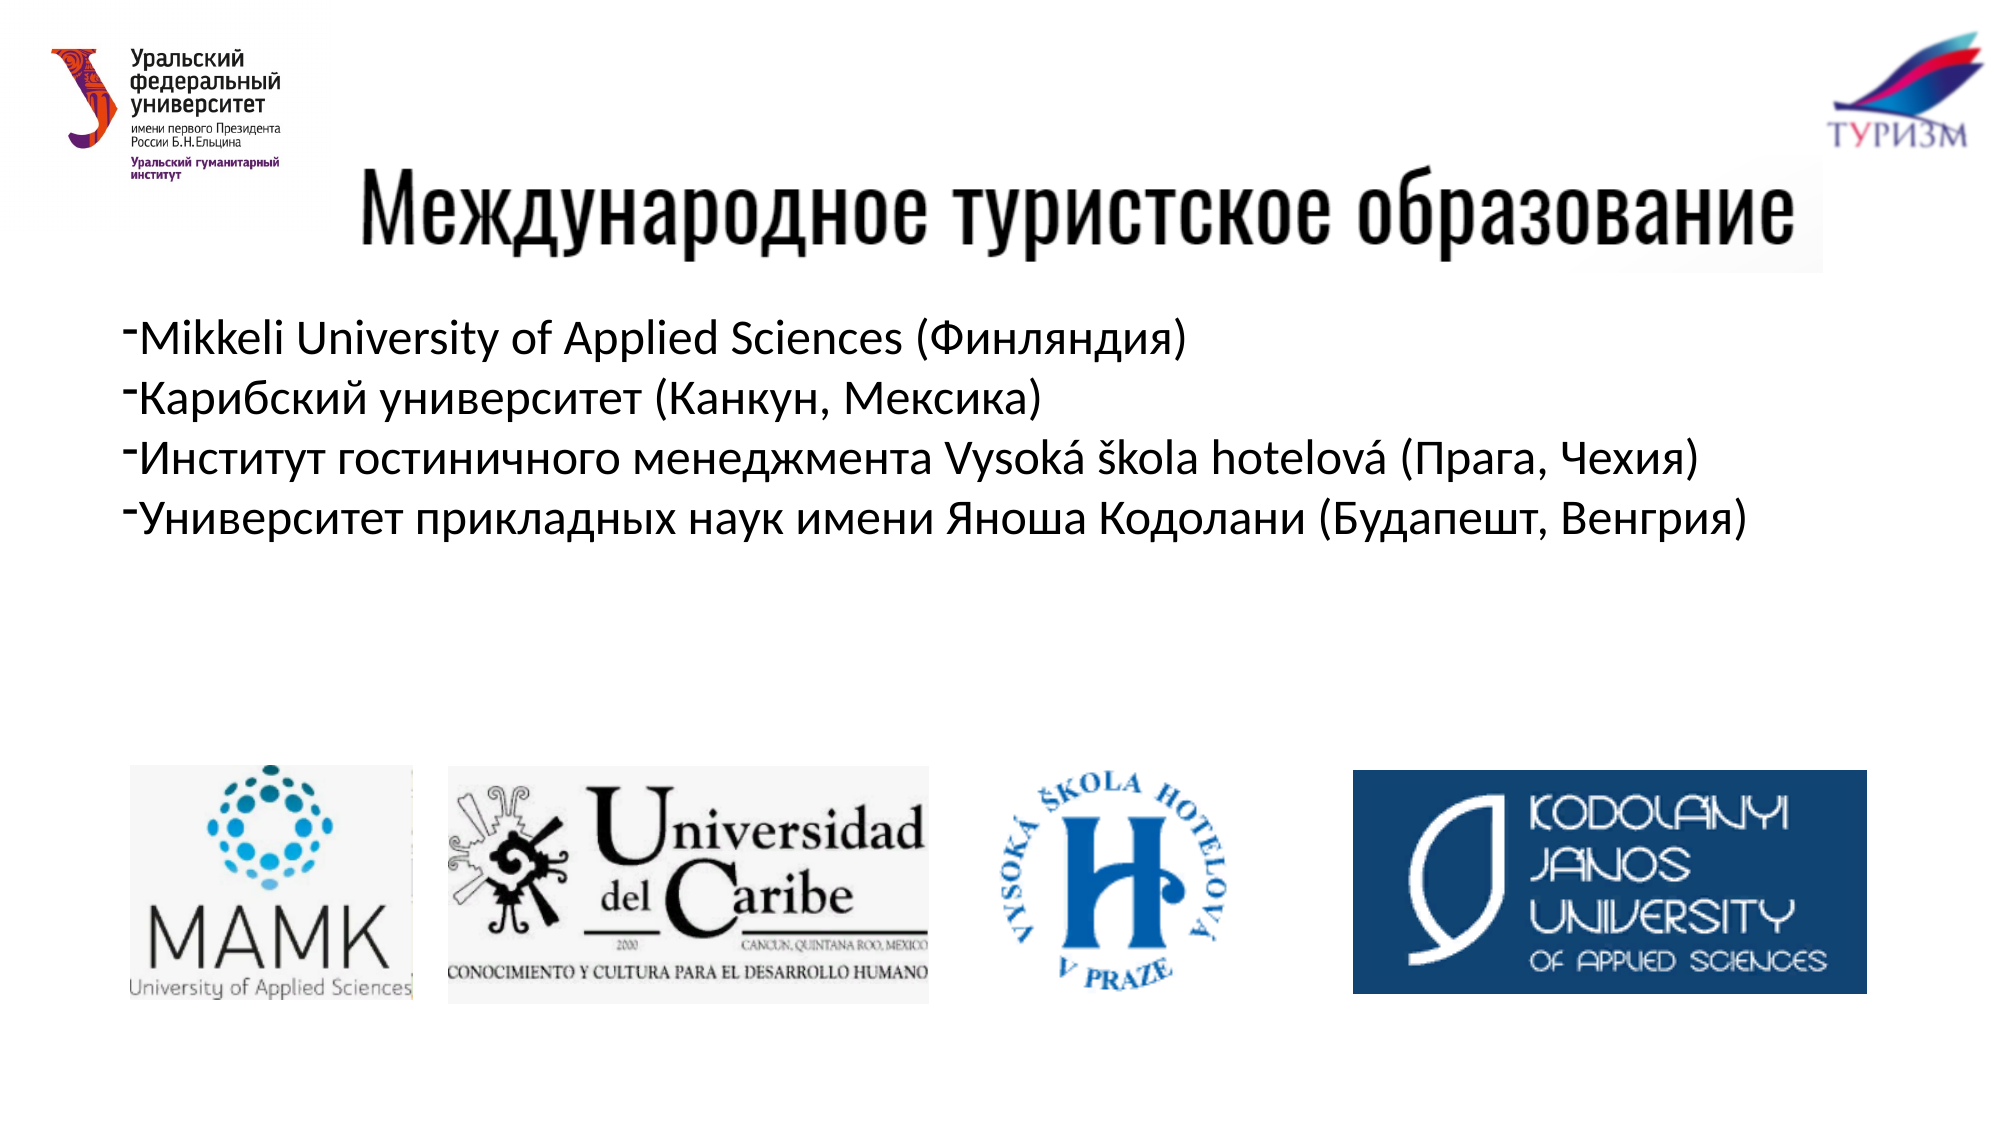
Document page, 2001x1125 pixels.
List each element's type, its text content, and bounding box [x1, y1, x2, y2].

picture [448, 766, 929, 1004]
text_box Mikkeli University of Applied Sciences (Финляндия) Карибский университет (Канкун, Мексика) Институт гостиничного менеджмента Vysoká škola hotelová (Прага, Чехия) Университет прикладных наук имени Яноша Кодолани (Будапешт, Венгрия) [107, 296, 1876, 552]
picture [1352, 770, 1867, 994]
picture [130, 765, 414, 1000]
picture [964, 761, 1255, 1004]
picture [358, 0, 2000, 273]
picture [0, 0, 331, 232]
